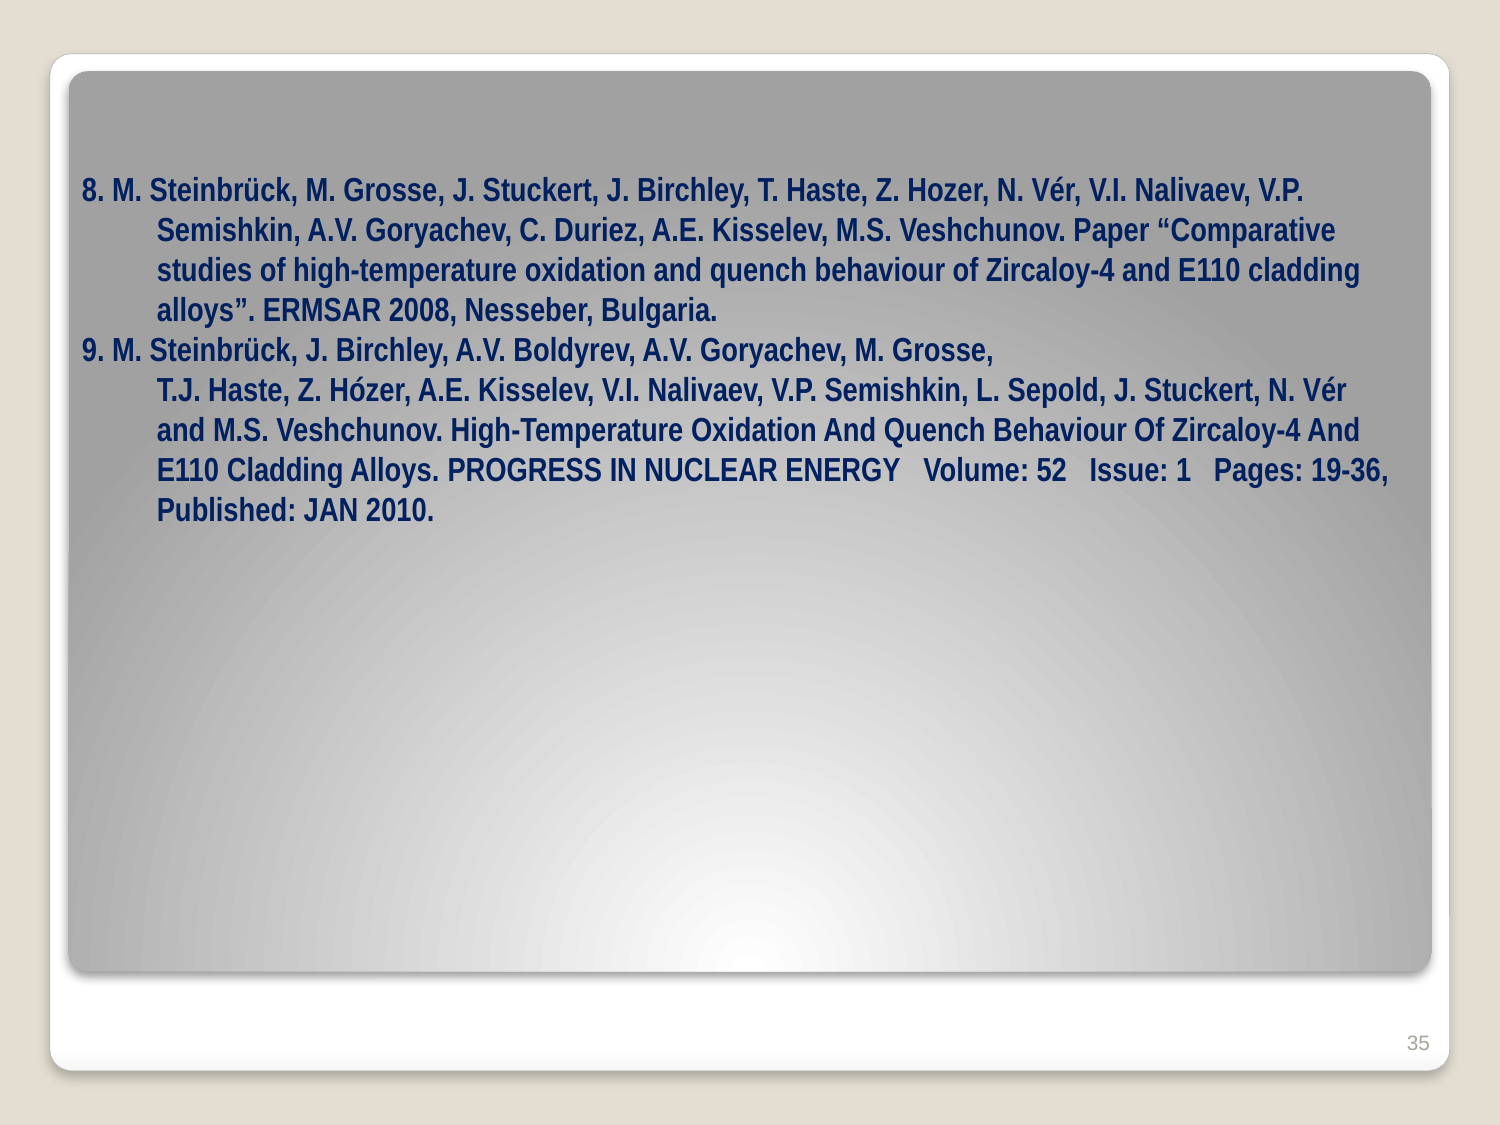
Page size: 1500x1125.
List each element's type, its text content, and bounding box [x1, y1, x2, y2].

text_box 8. M. Steinbrück, M. Grosse, J. Stuckert, J. Birchley, T. Haste, Z. Hozer, N. Vér, V.I. Nalivaev, V.P. Semishkin, A.V. Goryachev, C. Duriez, A.E. Kisselev, M.S. Veshchunov. Paper “Comparative studies of high-temperature oxidation and quench behaviour of Zircaloy-4 and E110 cladding alloys”. ERMSAR 2008, Nesseber, Bulgaria. 9. M. Steinbrück, J. Birchley, A.V. Boldyrev, A.V. Goryachev, M. Grosse, T.J. Haste, Z. Hózer, A.E. Kisselev, V.I. Nalivaev, V.P. Semishkin, L. Sepold, J. Stuckert, N. Vér and M.S. Veshchunov. High-Temperature Oxidation And Quench Behaviour Of Zircaloy-4 And E110 Cladding Alloys. PROGRESS IN NUCLEAR ENERGY Volume: 52 Issue: 1 Pages: 19-36, Published: JAN 2010. [67, 161, 1408, 536]
slide_number 35 [1369, 1002, 1445, 1063]
